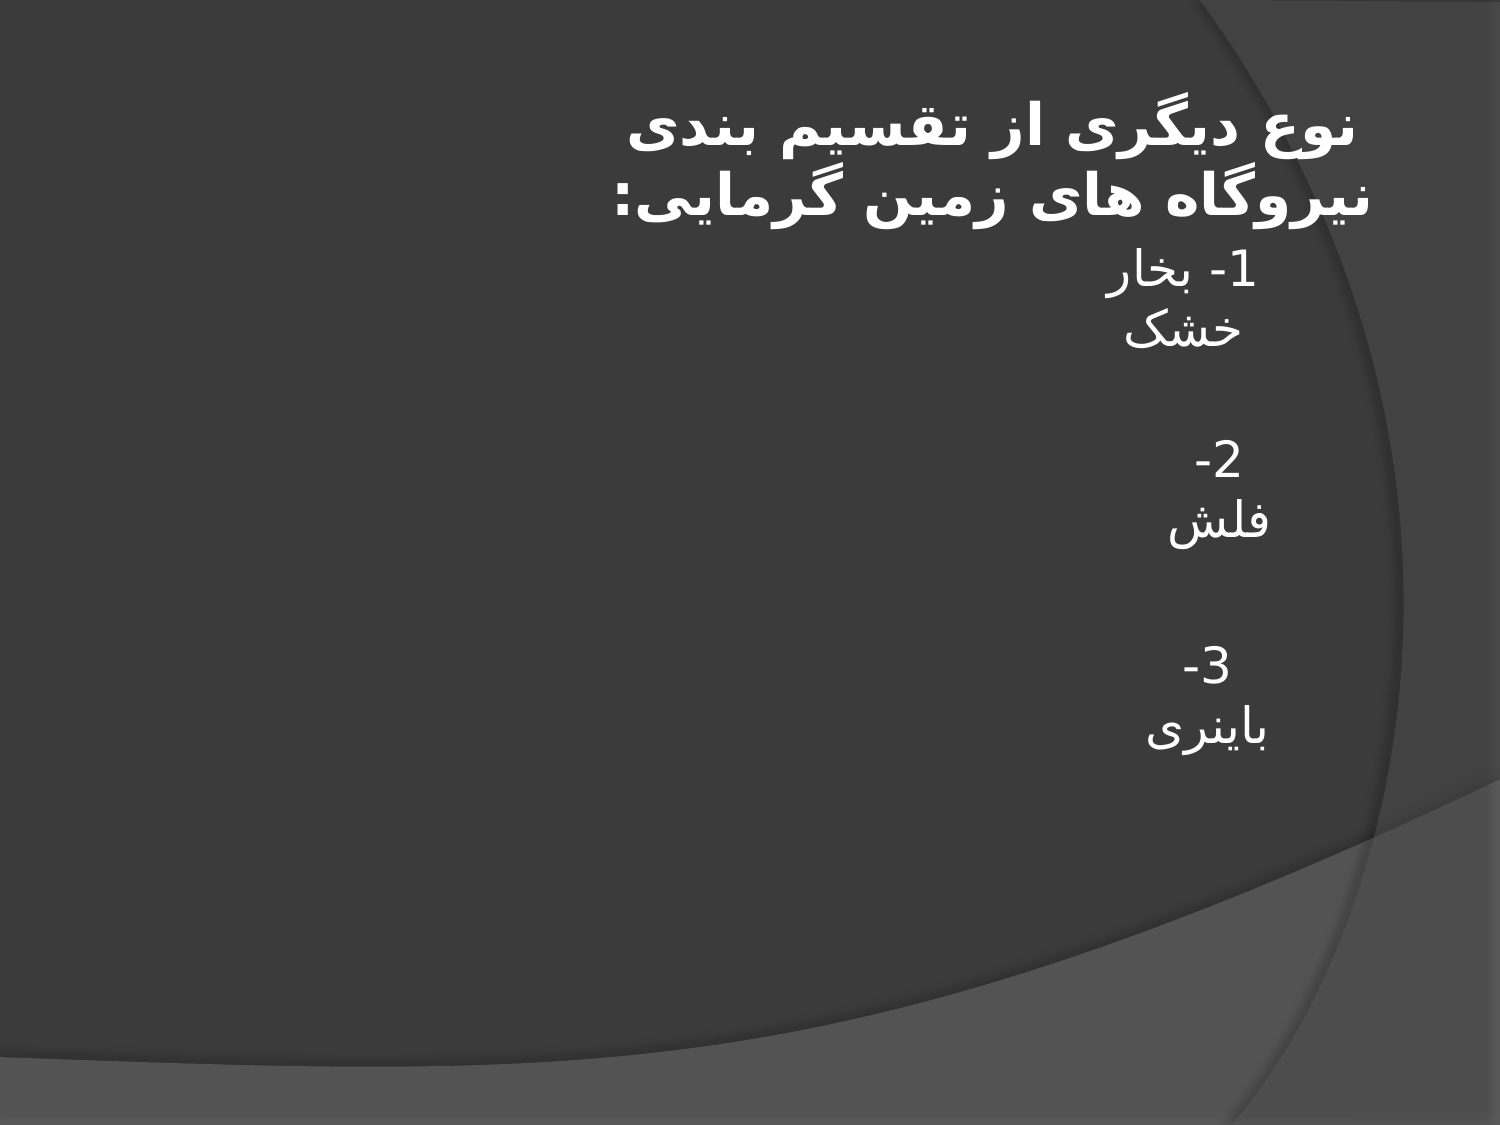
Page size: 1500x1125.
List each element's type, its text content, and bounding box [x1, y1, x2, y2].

text_box 1- بخار خشک [1068, 229, 1299, 365]
text_box 2- فلش [1139, 420, 1300, 555]
text_box نوع دیگری از تقسیم بندی نیروگاه های زمین گرمایی: [561, 79, 1425, 235]
text_box 3- باینری [1116, 626, 1299, 761]
